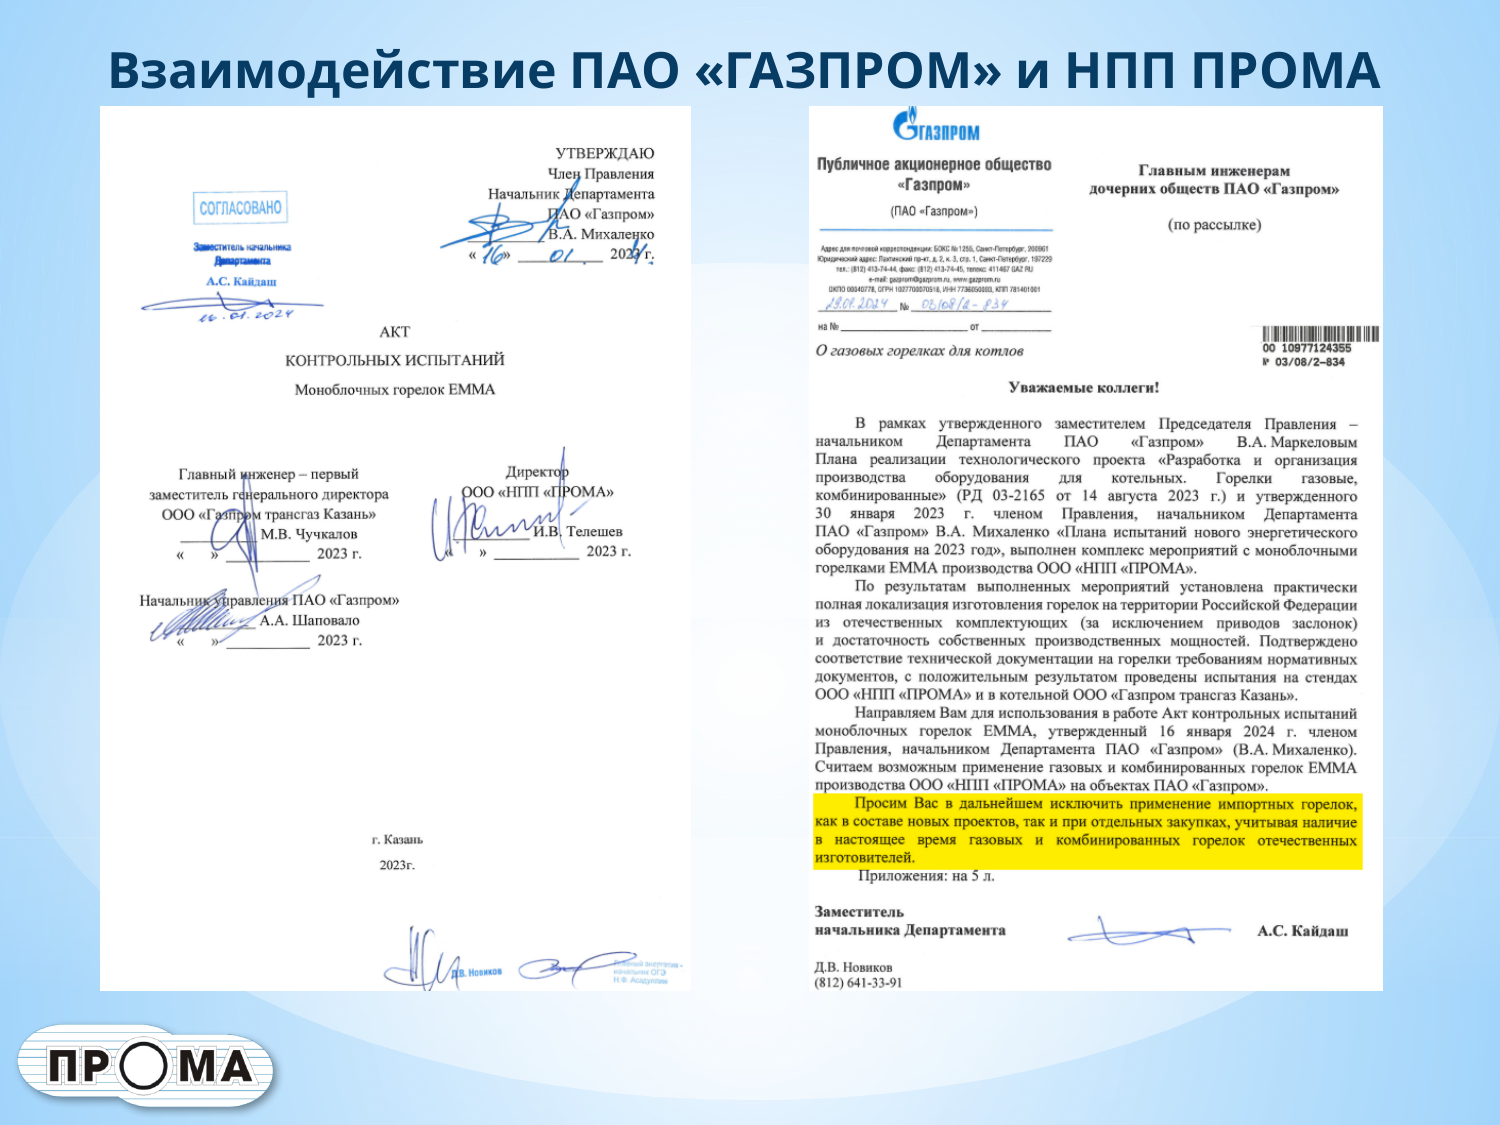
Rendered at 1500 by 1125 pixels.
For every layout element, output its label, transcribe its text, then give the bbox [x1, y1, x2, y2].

picture [808, 106, 1383, 991]
text_box Взаимодействие ПАО «ГАЗПРОМ» и НПП ПРОМА [17, 30, 1471, 106]
picture [17, 1023, 273, 1108]
picture [100, 106, 692, 991]
